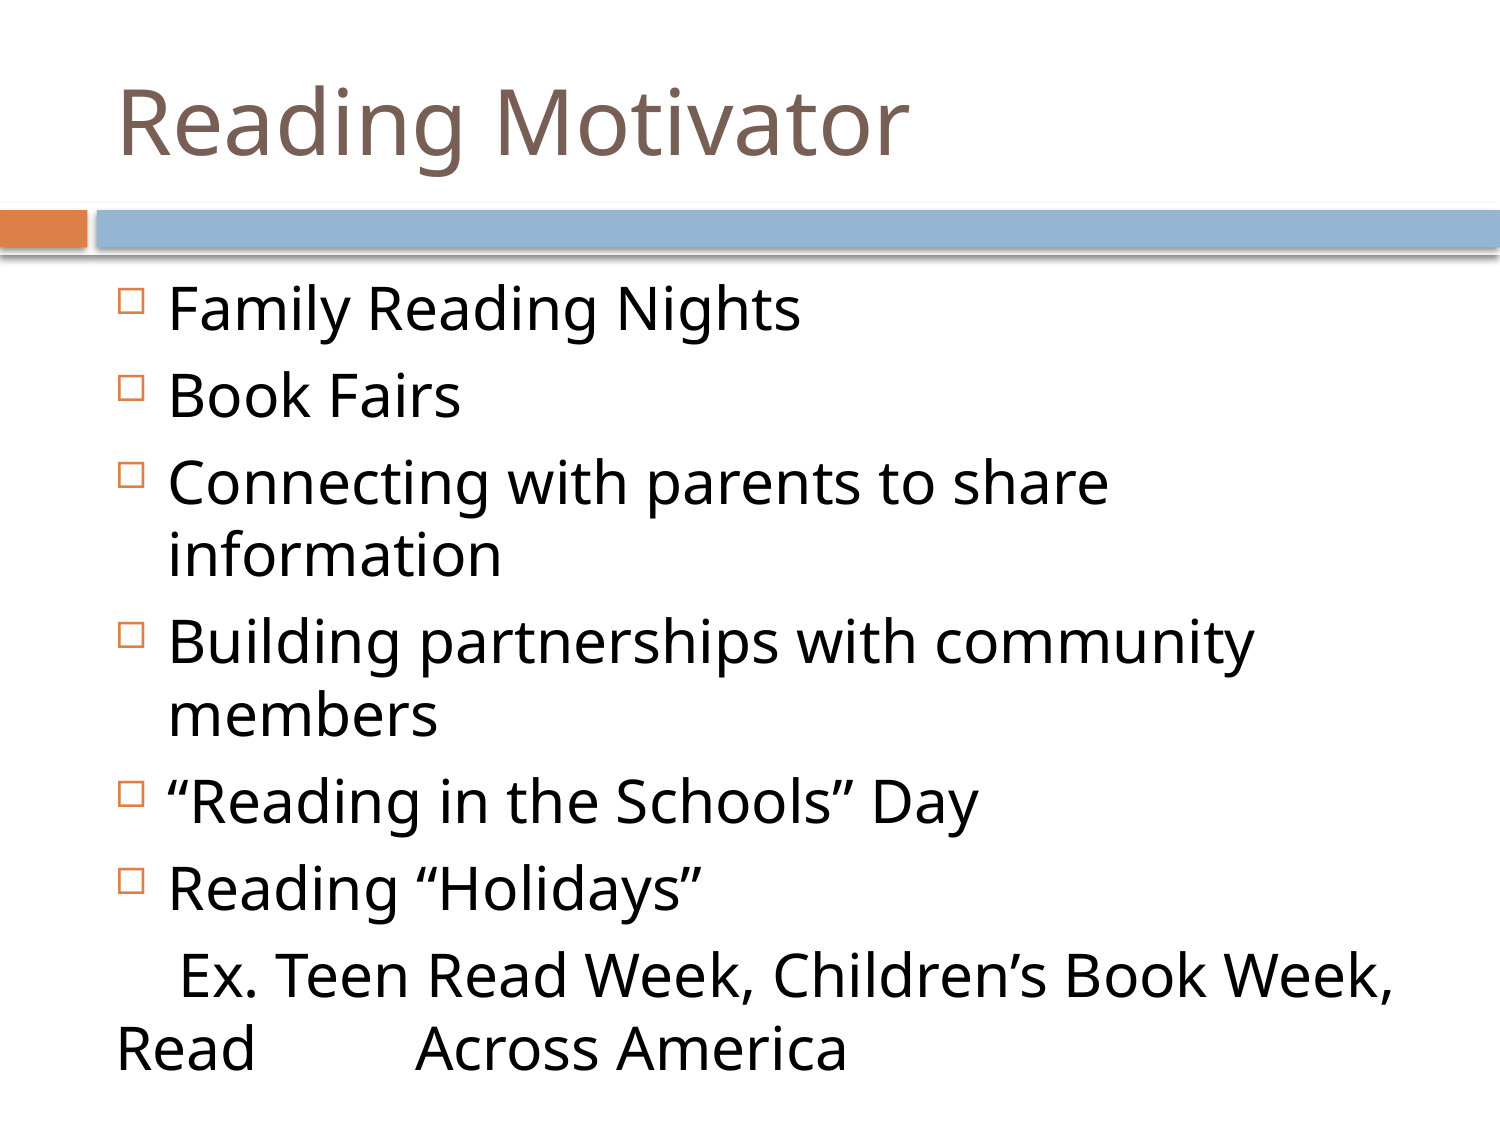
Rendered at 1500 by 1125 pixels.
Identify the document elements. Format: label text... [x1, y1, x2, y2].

list Family Reading Nights Book Fairs Connecting with parents to share information Building partnerships with community members “Reading in the Schools” Day Reading “Holidays” Ex. Teen Read Week, Children’s Book Week, Read Across America [100, 262, 1438, 1000]
title Reading Motivator [100, 37, 1438, 200]
